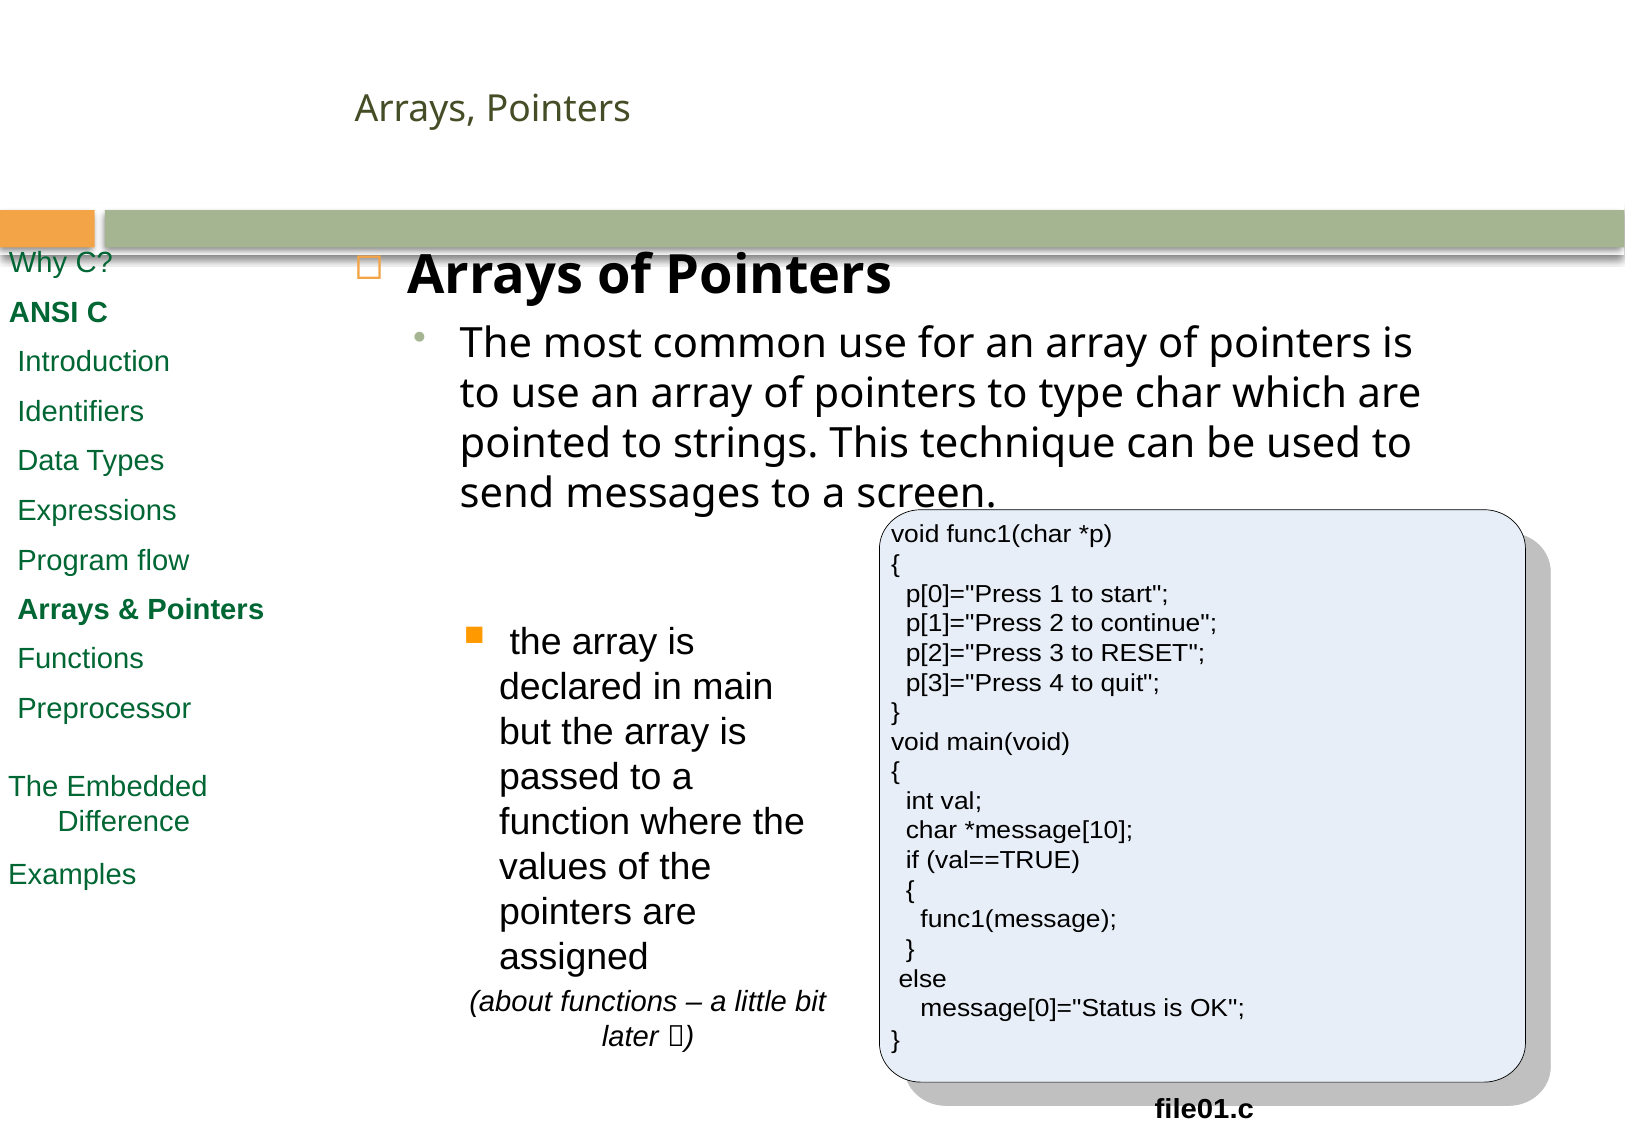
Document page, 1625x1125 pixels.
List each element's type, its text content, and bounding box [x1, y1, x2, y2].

title Arrays, Pointers [339, 76, 1476, 137]
list Arrays of Pointers The most common use for an array of pointers is to use an array of pointers to type char which are pointed to strings. This technique can be used to send messages to a screen. [339, 231, 1476, 997]
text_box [858, 491, 1574, 1125]
text_box the array is declared in main but the array is passed to a function where the values of the pointers are assigned (about functions – a little bit later ) [448, 609, 848, 1060]
text_box Why C? ANSI C Introduction Identifiers Data Types Expressions Program flow Arrays & Pointers Functions Preprocessor [9, 243, 290, 725]
text_box The Embedded Difference Examples [0, 767, 281, 891]
